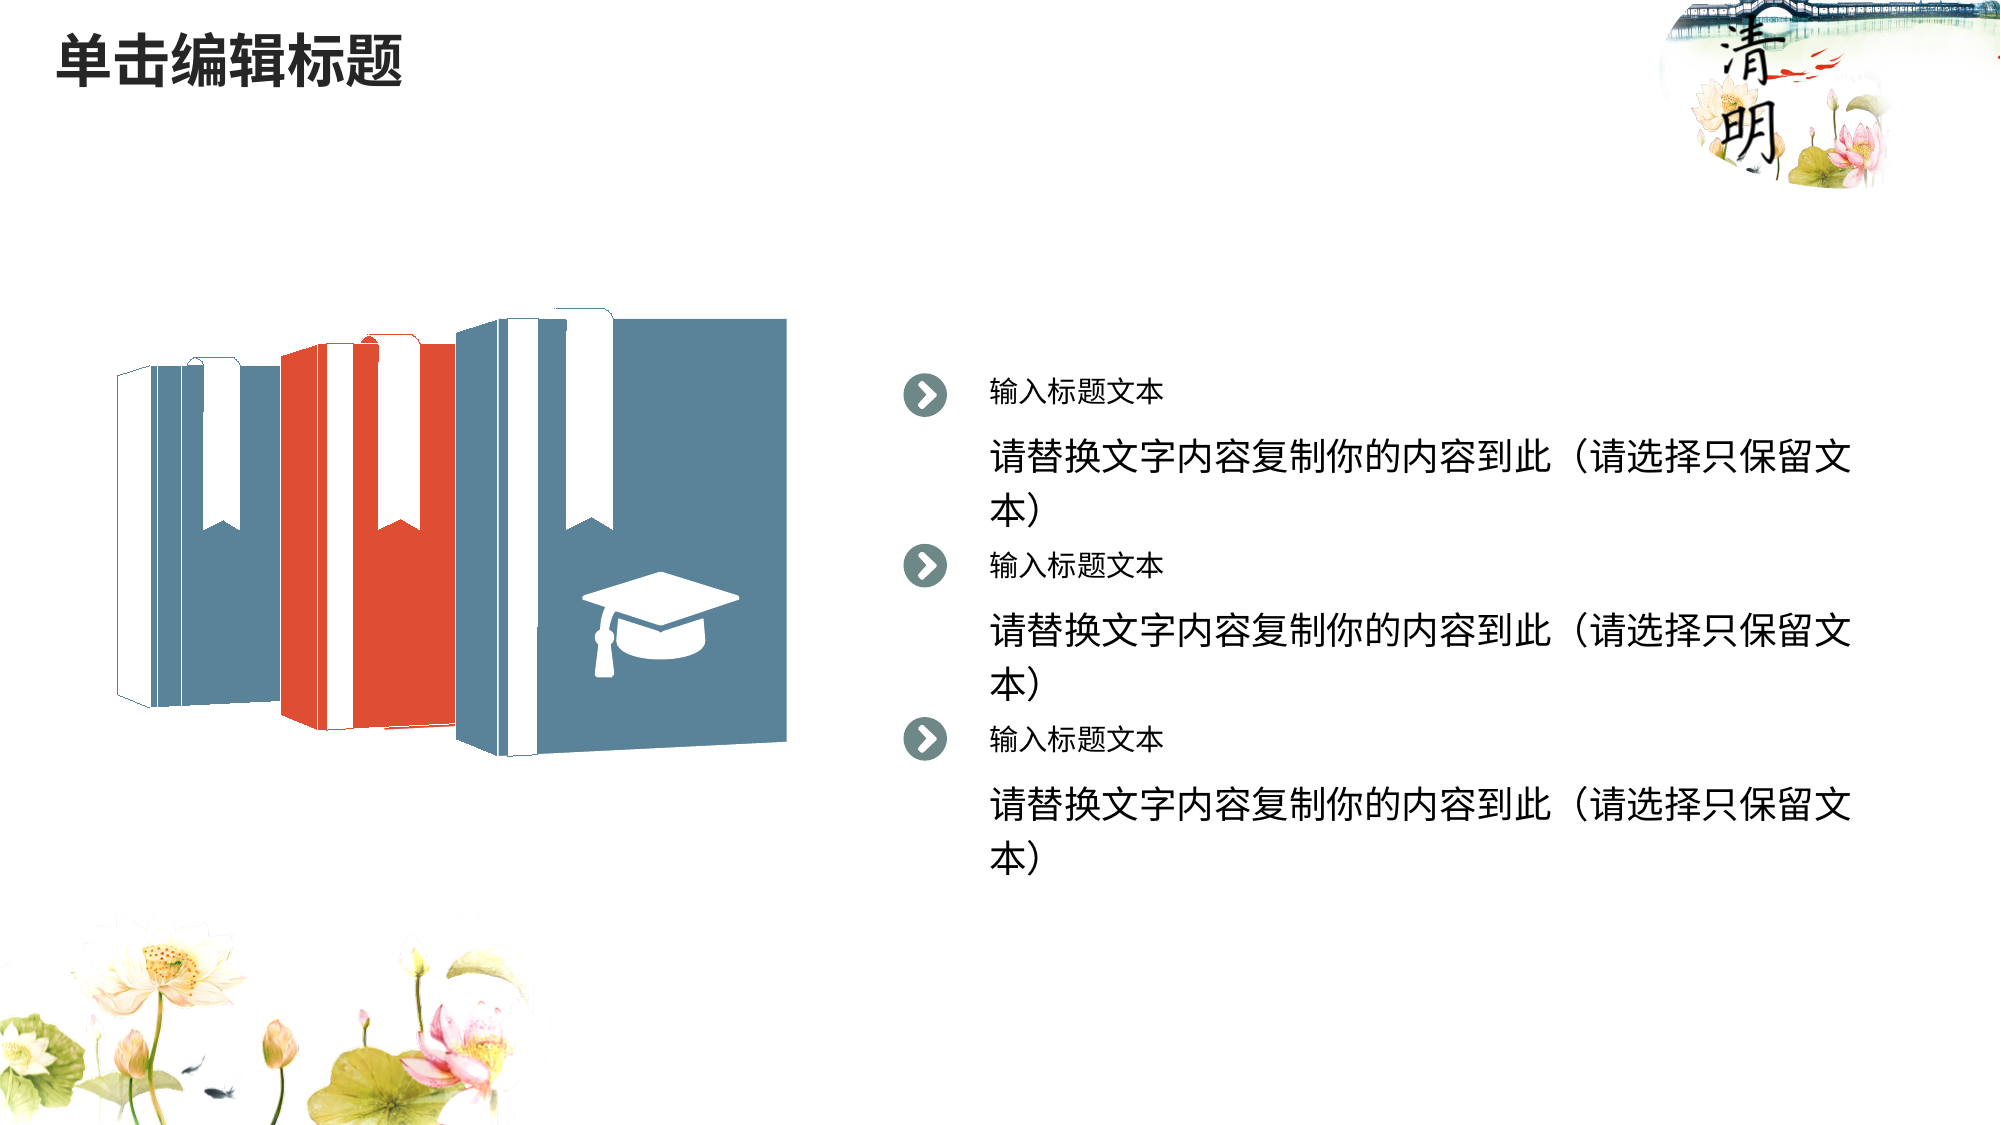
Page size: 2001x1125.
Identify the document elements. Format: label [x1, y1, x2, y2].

text_box [182, 365, 280, 707]
text_box [317, 343, 326, 731]
text_box [157, 365, 182, 708]
picture [0, 886, 596, 1125]
text_box [354, 343, 455, 729]
text_box [557, 308, 614, 531]
text_box [545, 308, 567, 319]
picture [1659, 0, 2001, 227]
text_box [903, 373, 948, 417]
text_box [280, 344, 317, 731]
text_box [974, 713, 1908, 822]
text_box [507, 318, 539, 757]
text_box [359, 334, 379, 344]
text_box [903, 543, 948, 588]
text_box [903, 717, 948, 761]
text_box [497, 318, 507, 757]
text_box [538, 318, 788, 755]
text_box [197, 357, 241, 532]
text_box [187, 357, 204, 366]
text_box [117, 365, 150, 708]
text_box [369, 334, 421, 531]
text_box [326, 343, 354, 731]
text_box [383, 724, 455, 731]
text_box [150, 365, 157, 708]
text_box [455, 319, 497, 757]
text_box [583, 572, 739, 677]
text_box [974, 365, 1908, 474]
text_box [974, 539, 1908, 648]
